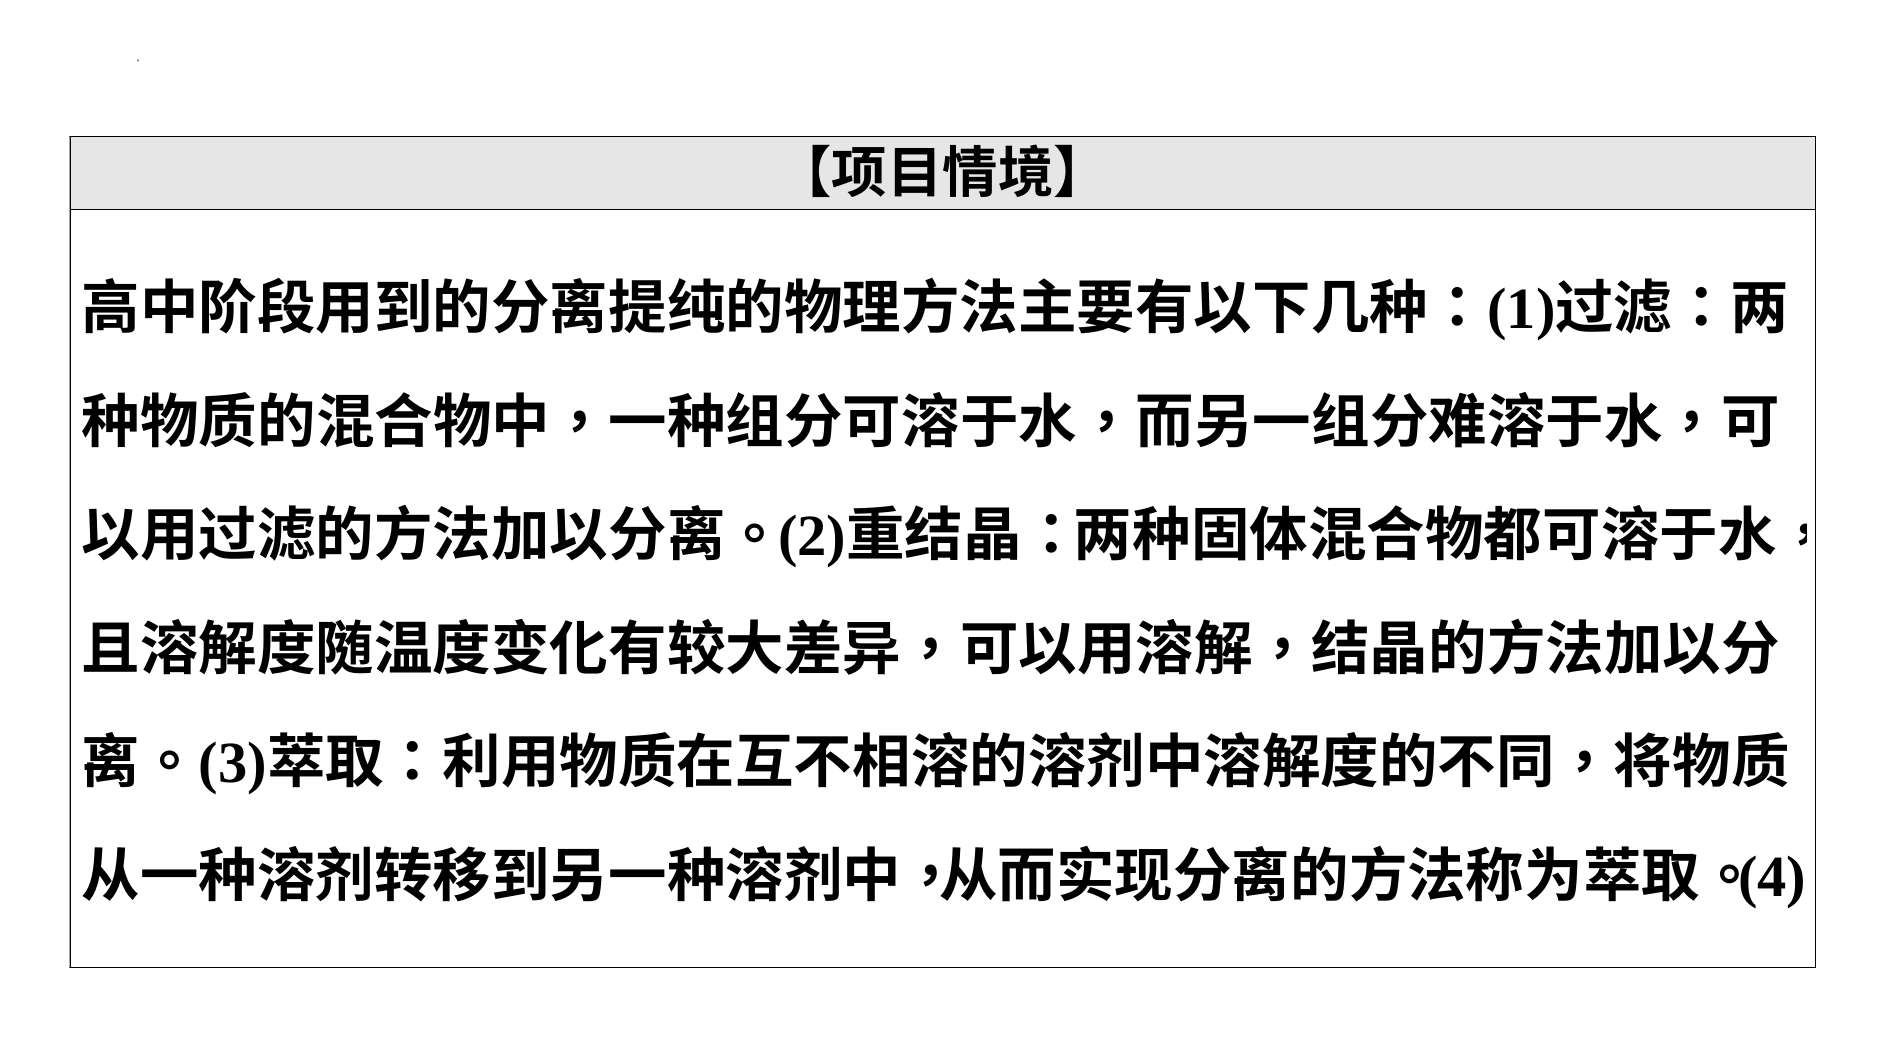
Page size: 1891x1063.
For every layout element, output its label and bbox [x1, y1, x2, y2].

text_box [81, 270, 1809, 951]
text_box [69, 136, 1819, 1006]
